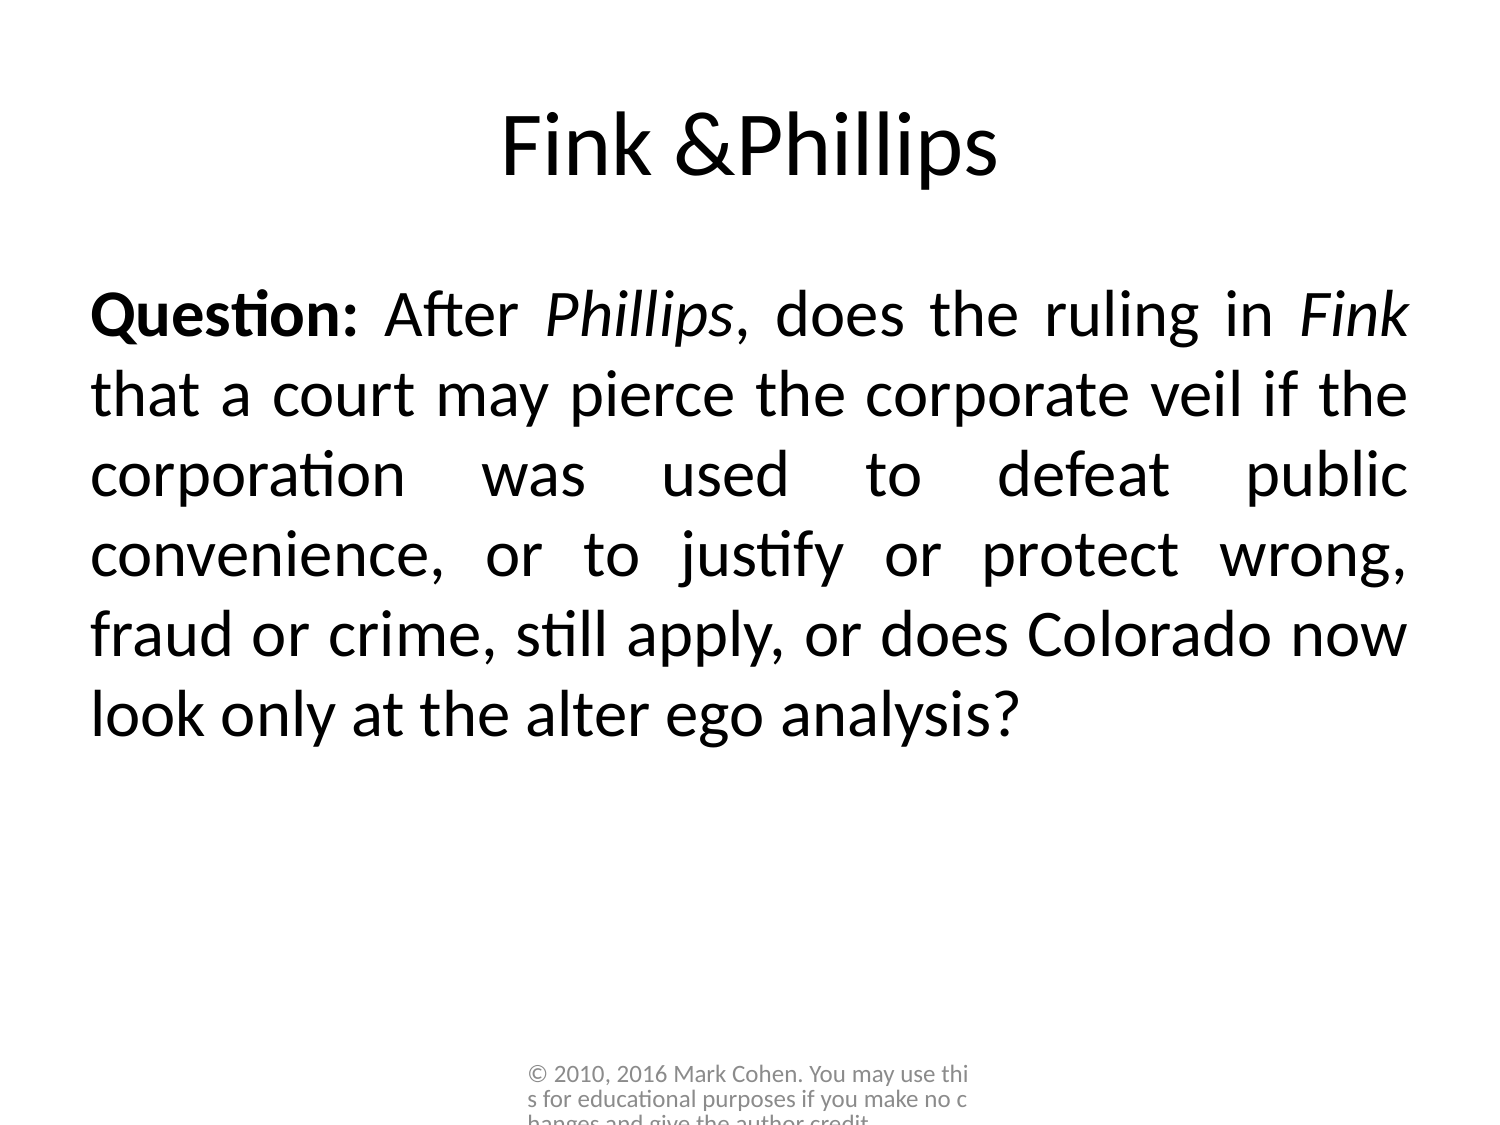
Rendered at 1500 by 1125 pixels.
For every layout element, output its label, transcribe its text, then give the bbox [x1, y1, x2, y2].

list Question: After Phillips, does the ruling in Fink that a court may pierce the corporate veil if the corporation was used to defeat public convenience, or to justify or protect wrong, fraud or crime, still apply, or does Colorado now look only at the alter ego analysis? [75, 262, 1425, 1005]
title Fink &Phillips [75, 45, 1425, 233]
footer © 2010, 2016 Mark Cohen. You may use this for educational purposes if you make no changes and give the author credit. [512, 1042, 988, 1103]
